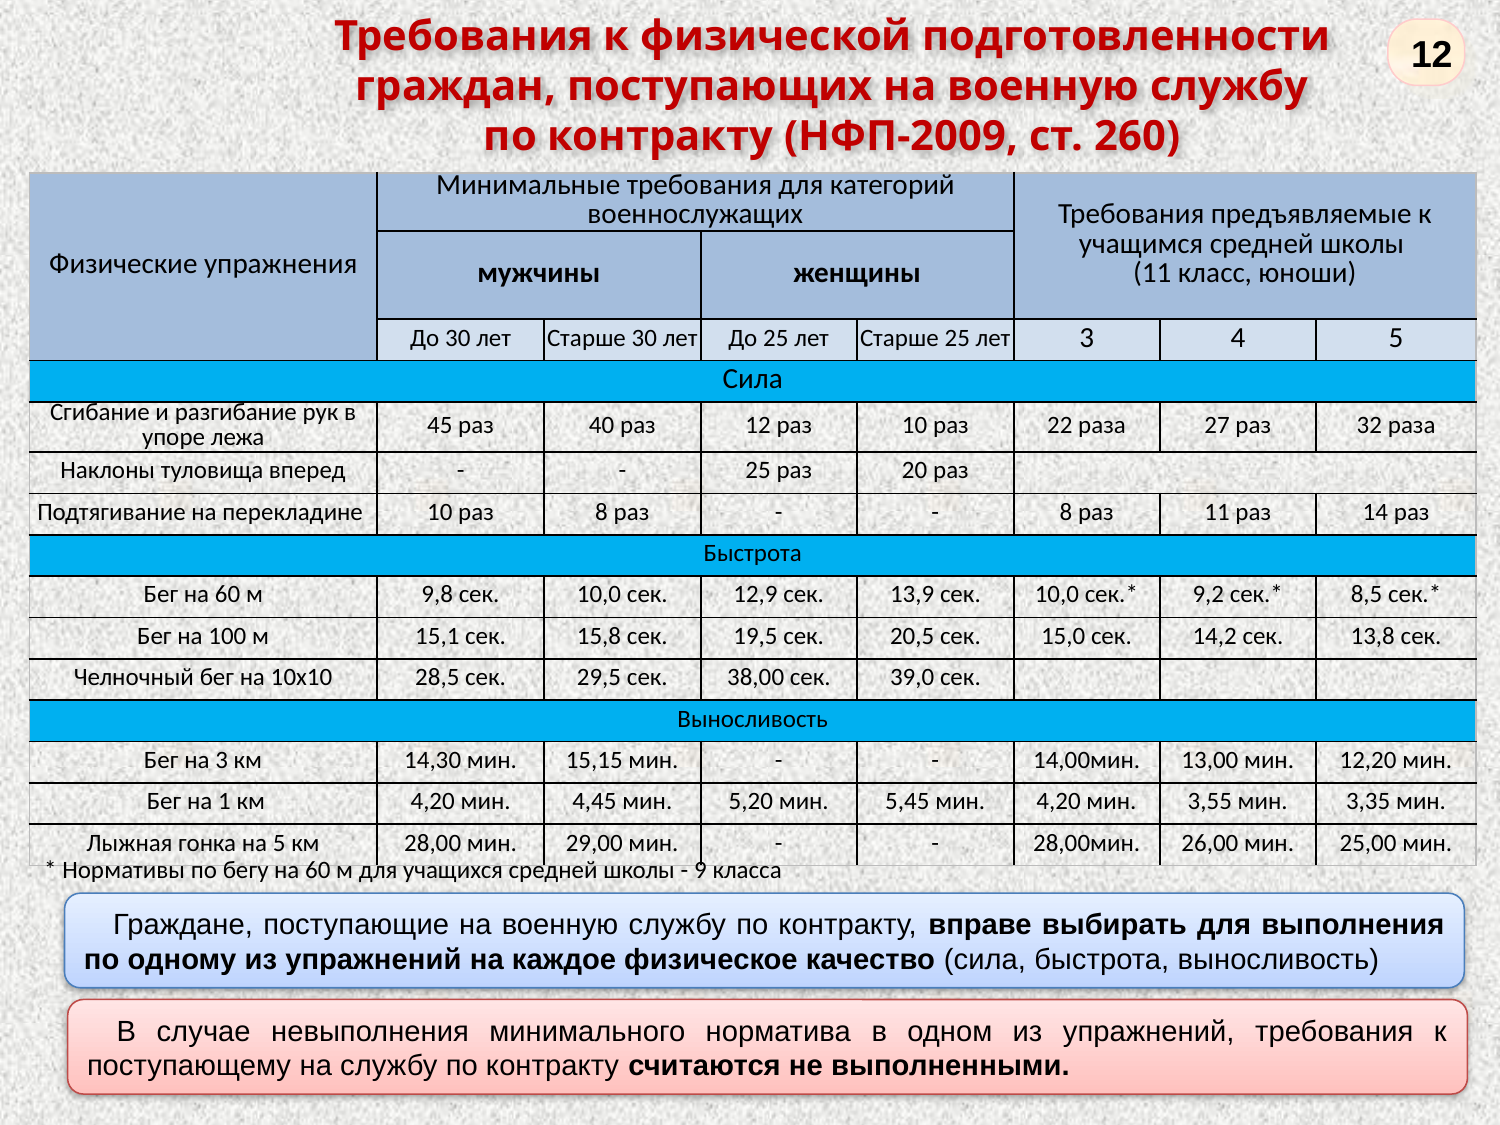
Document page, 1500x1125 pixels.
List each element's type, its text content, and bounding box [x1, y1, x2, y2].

table_header Физические упражнения [30, 174, 376, 360]
table_cell 5,45 мин. [858, 784, 1013, 823]
table_cell 26,00 мин. [1161, 825, 1315, 846]
table_cell 4 [1161, 320, 1315, 360]
table_cell 15,1 сек. [378, 618, 543, 658]
text_box В случае невыполнения минимального норматива в одном из упражнений, требования к поступающему на службу по контракту считаются не выполненными. [66, 998, 1469, 1095]
table_cell 19,5 сек. [702, 618, 856, 658]
table_cell 22 раза [1015, 403, 1159, 451]
table_cell 12,9 сек. [702, 577, 856, 617]
table_cell 15,0 сек. [1015, 618, 1159, 658]
table_cell 5 [1317, 320, 1475, 360]
text_box Граждане, поступающие на военную службу по контракту, вправе выбирать для выполнения по одному из упражнений на каждое физическое качество (сила, быстрота, выносливость) [63, 892, 1466, 989]
table_cell 15,8 сек. [545, 618, 700, 658]
table_cell 8 раз [545, 494, 700, 534]
table_cell Сгибание и разгибание рук в упоре лежа [30, 403, 376, 451]
table_header Требования предъявляемые к учащимся средней школы (11 класс, юноши) [1015, 174, 1475, 318]
table_cell 39,0 сек. [858, 660, 1013, 699]
table_cell Сила [30, 361, 1475, 401]
table_cell [1015, 660, 1159, 699]
table_cell 28,00 мин. [378, 825, 543, 846]
table_cell До 30 лет [378, 320, 543, 360]
table_cell - [545, 453, 700, 493]
table_cell 13,8 сек. [1317, 618, 1475, 658]
table_cell [1317, 660, 1475, 699]
table_cell До 25 лет [702, 320, 856, 360]
table_cell Лыжная гонка на 5 км [30, 825, 376, 846]
table_cell 3,55 мин. [1161, 784, 1315, 823]
table_cell Наклоны туловища вперед [30, 453, 376, 493]
table_cell - [378, 453, 543, 493]
text_box * Нормативы по бегу на 60 м для учащихся средней школы - 9 класса [29, 846, 1471, 884]
text_box Требования к физической подготовленности граждан, поступающих на военную службу по контракту (НФП-2009, ст. 260) [265, 7, 1400, 161]
table_cell 4,20 мин. [1015, 784, 1159, 823]
table_cell 45 раз [378, 403, 543, 451]
table_cell 29,00 мин. [545, 825, 700, 846]
table_cell 3,35 мин. [1317, 784, 1475, 823]
table_cell 14,30 мин. [378, 742, 543, 782]
table_cell 5,20 мин. [702, 784, 856, 823]
table_cell [1161, 660, 1315, 699]
table_cell Бег на 3 км [30, 742, 376, 782]
table_cell 40 раз [545, 403, 700, 451]
table_cell 10 раз [378, 494, 543, 534]
table_cell 12 раз [702, 403, 856, 451]
table_cell 14 раз [1317, 494, 1475, 534]
table_cell 14,2 сек. [1161, 618, 1315, 658]
table_cell 29,5 сек. [545, 660, 700, 699]
table_cell - [702, 494, 856, 534]
table_cell Подтягивание на перекладине [30, 494, 376, 534]
table_cell 25,00 мин. [1317, 825, 1475, 865]
table_cell 20,5 сек. [858, 618, 1013, 658]
table_cell Выносливость [30, 701, 1475, 741]
picture [0, 0, 1500, 1125]
table_cell Челночный бег на 10х10 [30, 660, 376, 699]
table_cell 15,15 мин. [545, 742, 700, 782]
table_cell 27 раз [1161, 403, 1315, 451]
table_cell - [702, 825, 856, 846]
table_cell 8 раз [1015, 494, 1159, 534]
table_header Минимальные требования для категорий военнослужащих [378, 174, 1013, 230]
table_cell Старше 25 лет [858, 320, 1013, 360]
table_cell 32 раза [1317, 403, 1475, 451]
table_cell 11 раз [1161, 494, 1315, 534]
table_cell мужчины [378, 232, 700, 318]
table_cell женщины [702, 232, 1013, 318]
table_cell 12,20 мин. [1317, 742, 1475, 782]
table_cell 13,00 мин. [1161, 742, 1315, 782]
table_cell [1015, 453, 1475, 493]
table_cell - [858, 742, 1013, 782]
table_cell Быстрота [30, 536, 1475, 575]
table_cell 10,0 сек.* [1015, 577, 1159, 617]
table_cell Бег на 1 км [30, 784, 376, 823]
table_cell 4,20 мин. [378, 784, 543, 823]
table_cell 10 раз [858, 403, 1013, 451]
table_cell 28,5 сек. [378, 660, 543, 699]
table_cell 13,9 сек. [858, 577, 1013, 617]
table_cell 14,00мин. [1015, 742, 1159, 782]
table_cell - [858, 494, 1013, 534]
table_cell Бег на 60 м [30, 577, 376, 617]
table_cell - [858, 825, 1013, 846]
table_cell 25 раз [702, 453, 856, 493]
table_cell Старше 30 лет [545, 320, 700, 360]
table_cell 38,00 сек. [702, 660, 856, 699]
table_cell 28,00мин. [1015, 825, 1159, 846]
table_cell 9,2 сек.* [1161, 577, 1315, 617]
table_cell 3 [1015, 320, 1159, 360]
table_cell Бег на 100 м [30, 618, 376, 658]
table_cell 9,8 сек. [378, 577, 543, 617]
text_box 12 [1387, 19, 1465, 86]
table_cell 20 раз [858, 453, 1013, 493]
table_cell - [702, 742, 856, 782]
table_cell 4,45 мин. [545, 784, 700, 823]
table_cell 8,5 сек.* [1317, 577, 1475, 617]
table_cell 10,0 сек. [545, 577, 700, 617]
